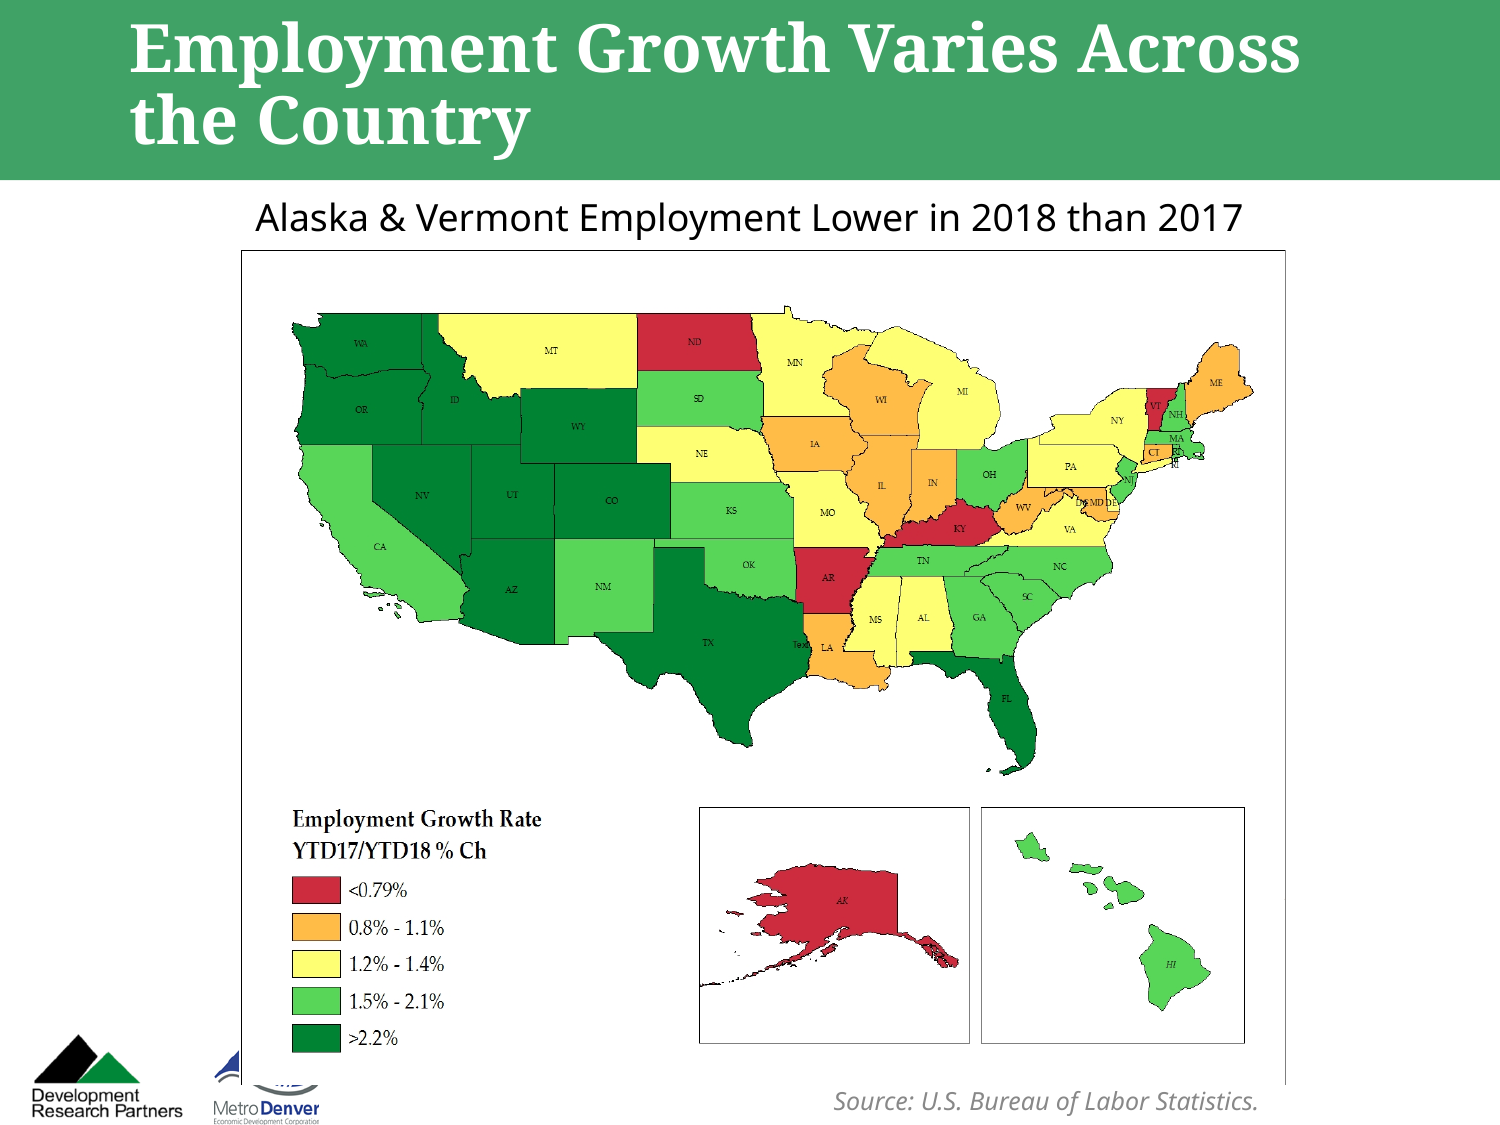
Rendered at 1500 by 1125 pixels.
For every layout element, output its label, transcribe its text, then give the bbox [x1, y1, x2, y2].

text_box Alaska & Vermont Employment Lower in 2018 than 2017 [0, 186, 1500, 247]
title Employment Growth Varies Across the Country [114, 1, 1410, 173]
text_box Source: U.S. Bureau of Labor Statistics. [818, 1085, 1276, 1123]
picture [214, 1029, 319, 1125]
picture [28, 1030, 186, 1121]
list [239, 247, 1286, 1085]
